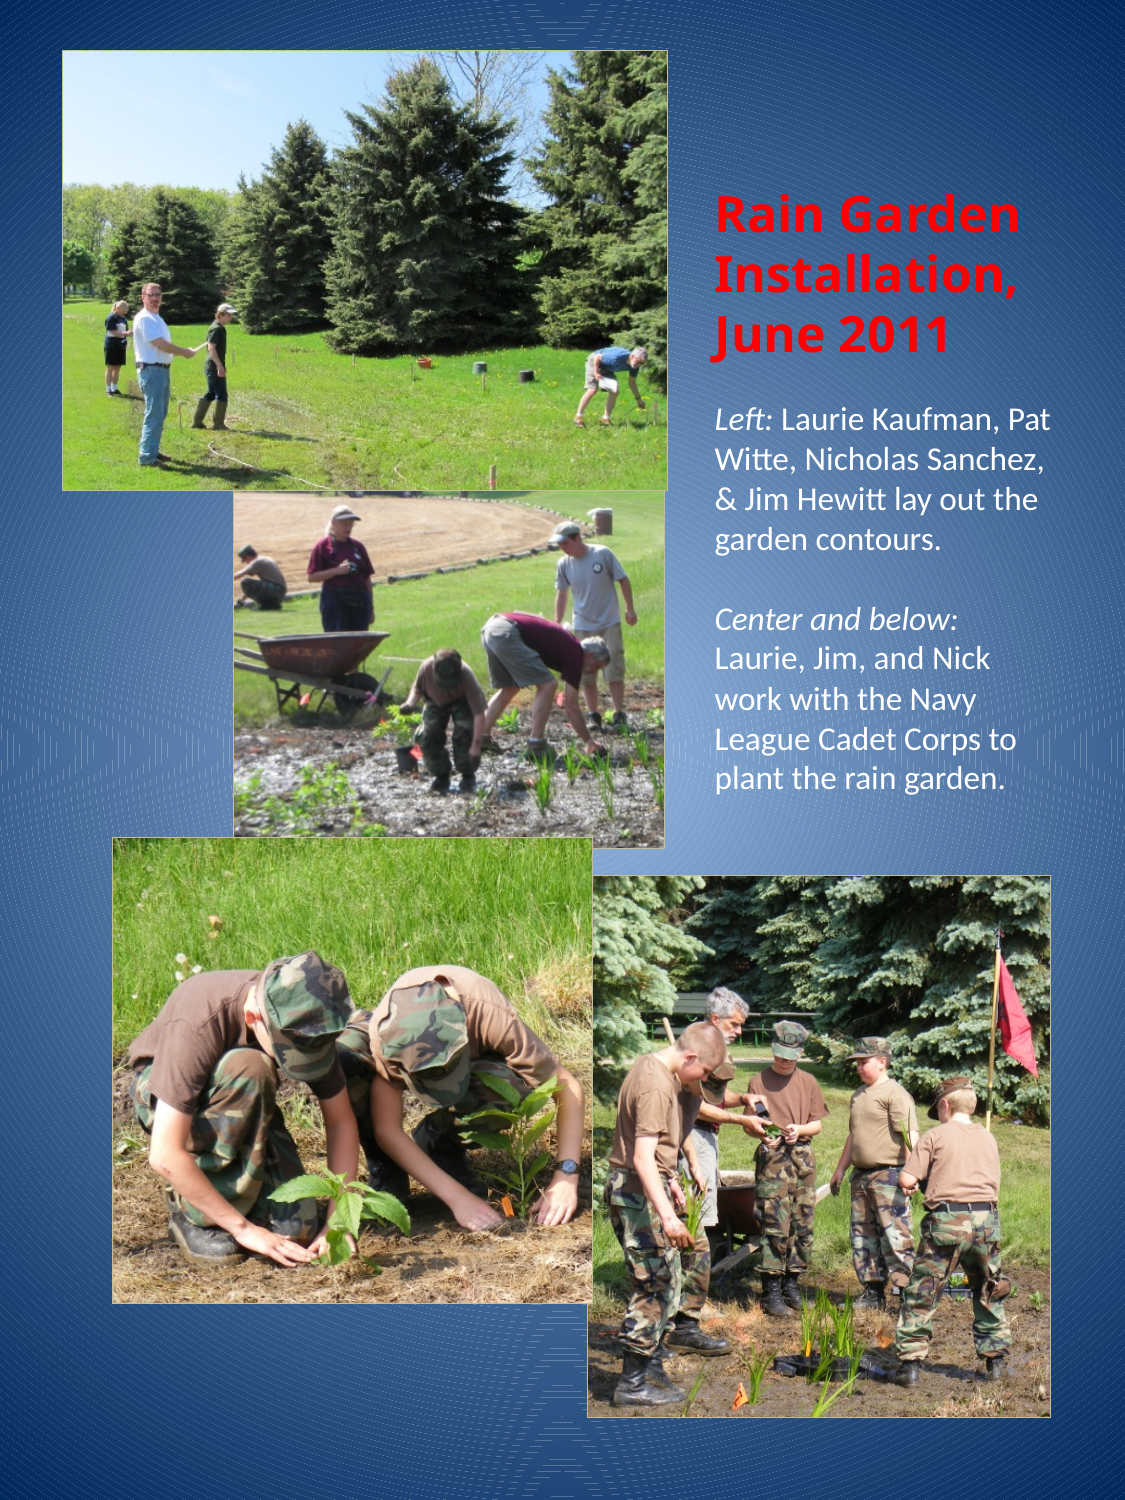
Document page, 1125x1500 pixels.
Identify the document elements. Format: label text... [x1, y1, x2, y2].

text_box Rain Garden Installation, June 2011 Left: Laurie Kaufman, Pat Witte, Nicholas Sanchez, & Jim Hewitt lay out the garden contours. Center and below: Laurie, Jim, and Nick work with the Navy League Cadet Corps to plant the rain garden. [699, 174, 1069, 804]
picture [62, 49, 1051, 1418]
